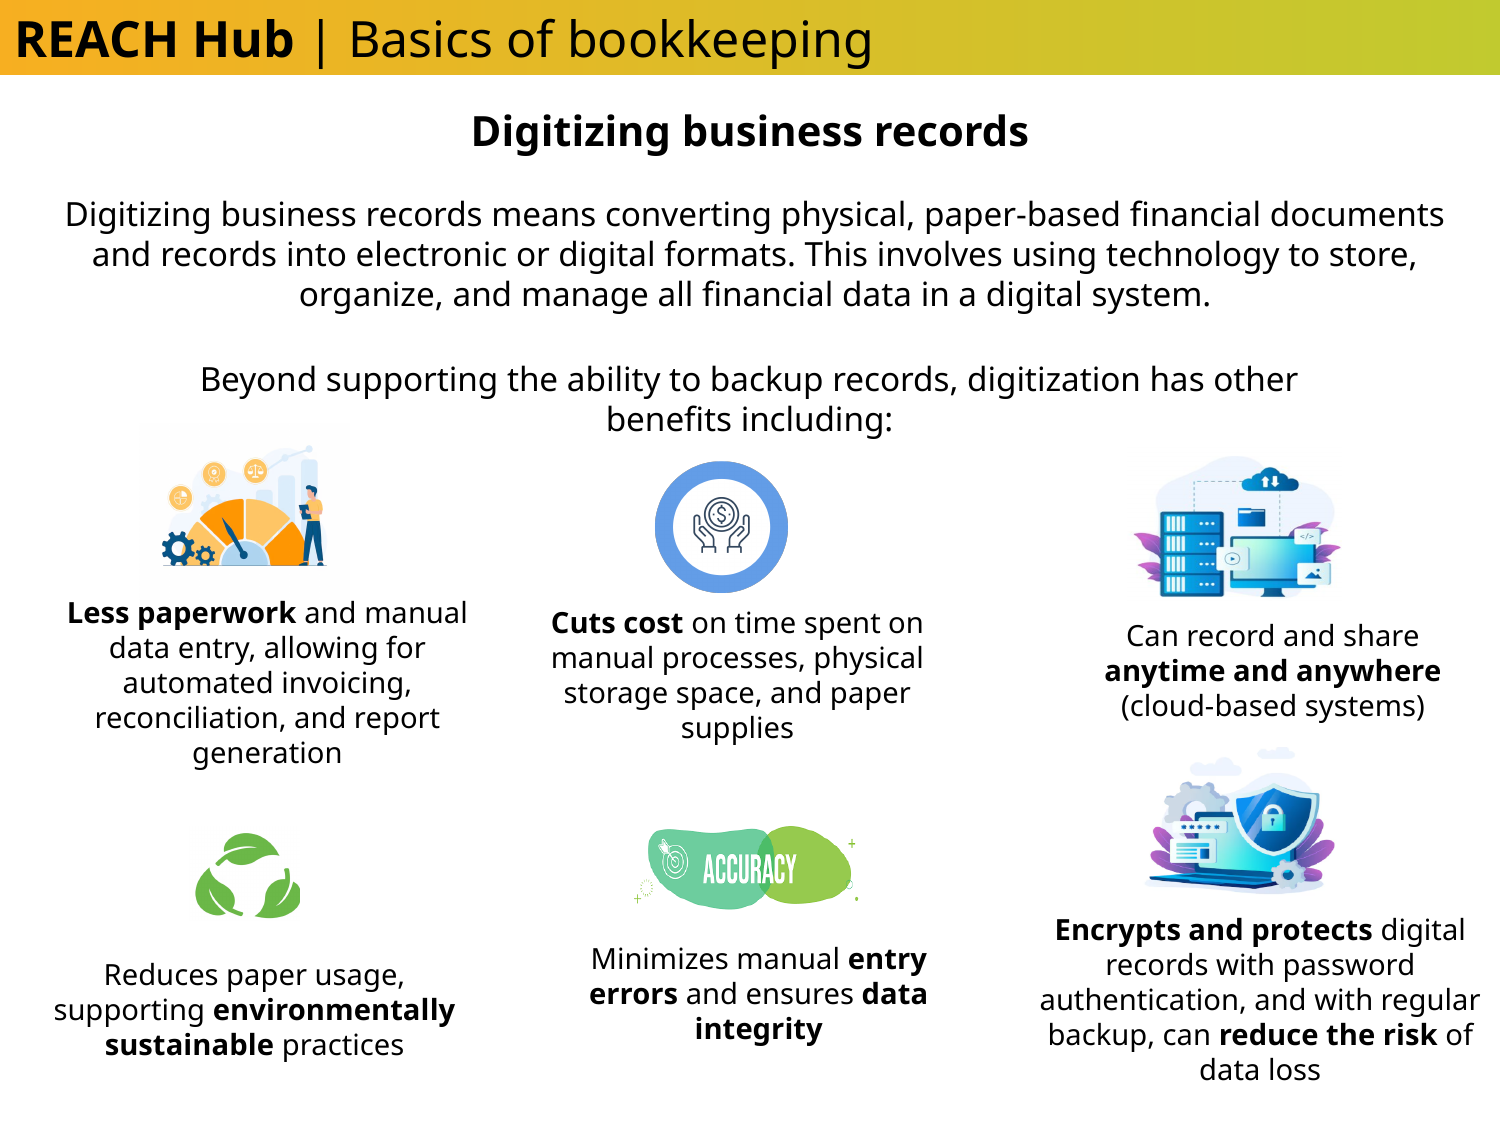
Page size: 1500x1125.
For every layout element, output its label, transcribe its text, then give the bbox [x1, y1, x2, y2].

text_box Beyond supporting the ability to backup records, digitization has other benefits including: [117, 350, 1383, 446]
picture [1127, 443, 1343, 601]
text_box REACH Hub | Basics of bookkeeping [0, 0, 1500, 75]
picture [653, 459, 789, 595]
picture [611, 816, 888, 921]
text_box Less paperwork and manual data entry, allowing for automated invoicing, reconciliation, and report generation [0, 587, 489, 778]
text_box Digitizing business records means converting physical, paper-based financial documents and records into electronic or digital formats. This involves using technology to store, organize, and manage all financial data in a digital system. [30, 185, 1482, 321]
picture [139, 422, 350, 616]
text_box Digitizing business records [30, 97, 1470, 163]
picture [189, 825, 300, 921]
text_box Can record and share anytime and anywhere (cloud-based systems) [1017, 609, 1482, 765]
text_box Reduces paper usage, supporting environmentally sustainable practices [35, 948, 474, 1069]
text_box Encrypts and protects digital records with password authentication, and with regular backup, can reduce the risk of data loss [940, 903, 1500, 1094]
picture [1127, 747, 1343, 905]
text_box Minimizes manual entry errors and ensures data integrity [488, 932, 940, 1053]
text_box Cuts cost on time spent on manual processes, physical storage space, and paper supplies [489, 596, 941, 752]
